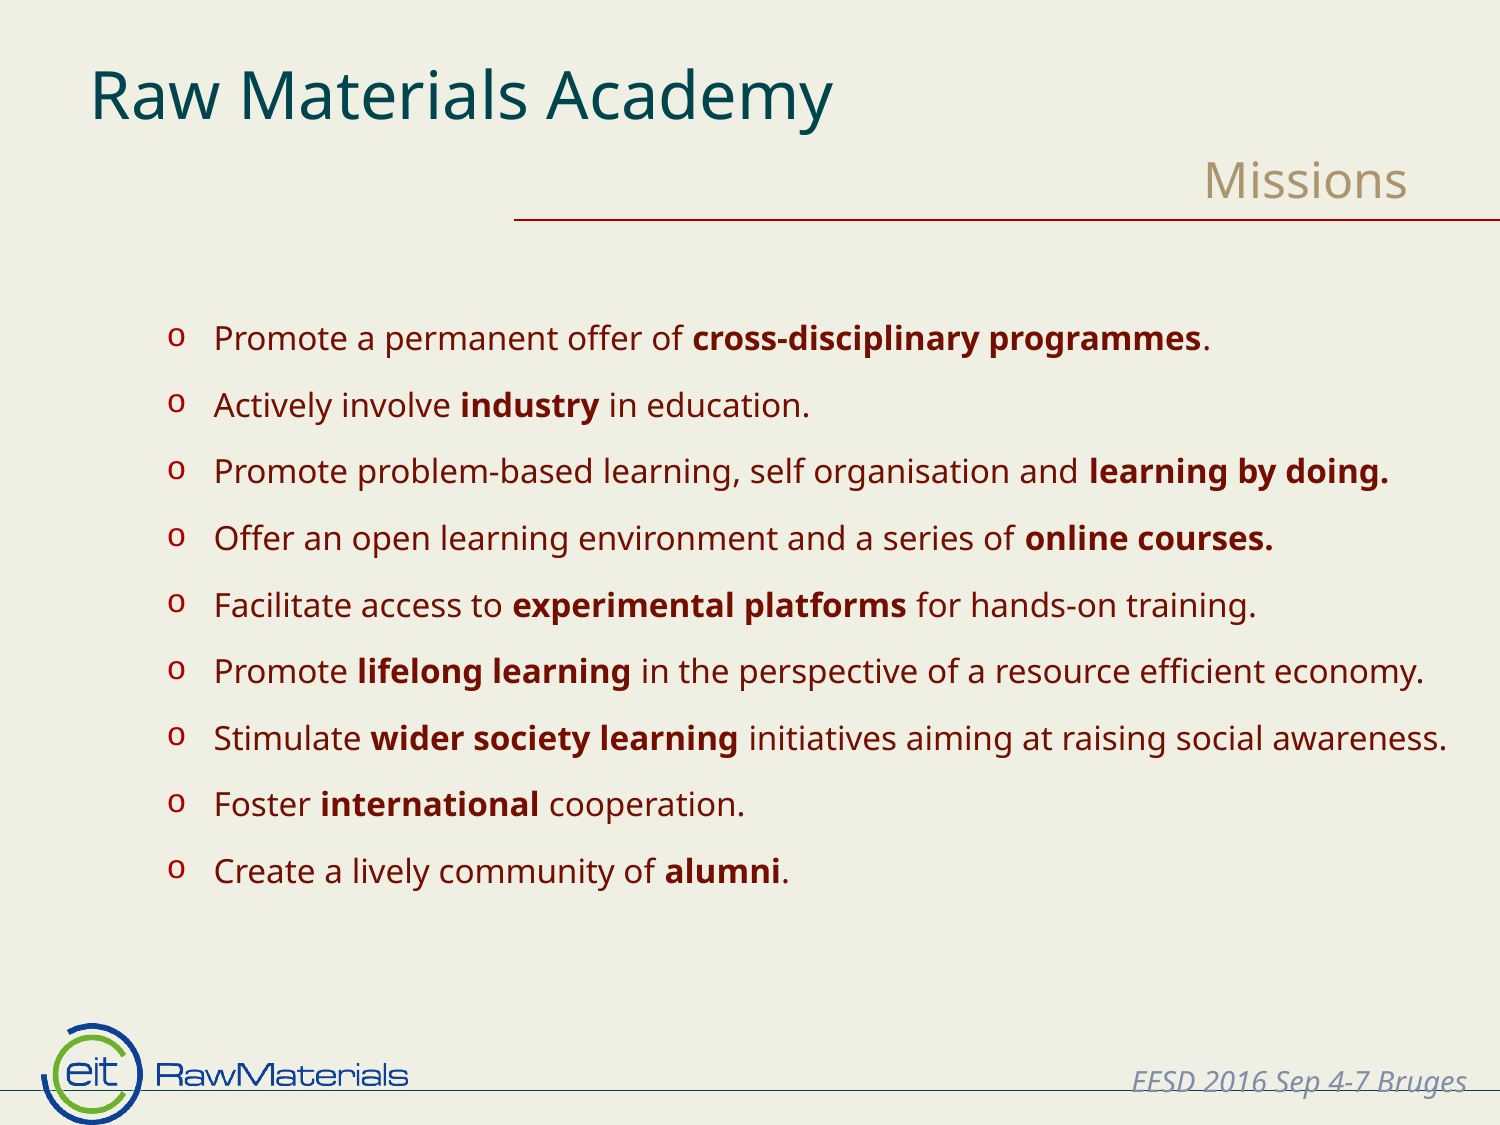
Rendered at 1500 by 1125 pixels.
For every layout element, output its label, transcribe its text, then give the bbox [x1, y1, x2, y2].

title Raw Materials Academy [75, 45, 1425, 233]
picture [41, 1023, 408, 1125]
list Promote a permanent offer of cross-disciplinary programmes. Actively involve industry in education. Promote problem-based learning, self organisation and learning by doing. Offer an open learning environment and a series of online courses. Facilitate access to experimental platforms for hands-on training. Promote lifelong learning in the perspective of a resource efficient economy. Stimulate wider society learning initiatives aiming at raising social awareness. Foster international cooperation. Create a lively community of alumni. [76, 243, 1483, 1035]
list Missions [265, 141, 1424, 232]
